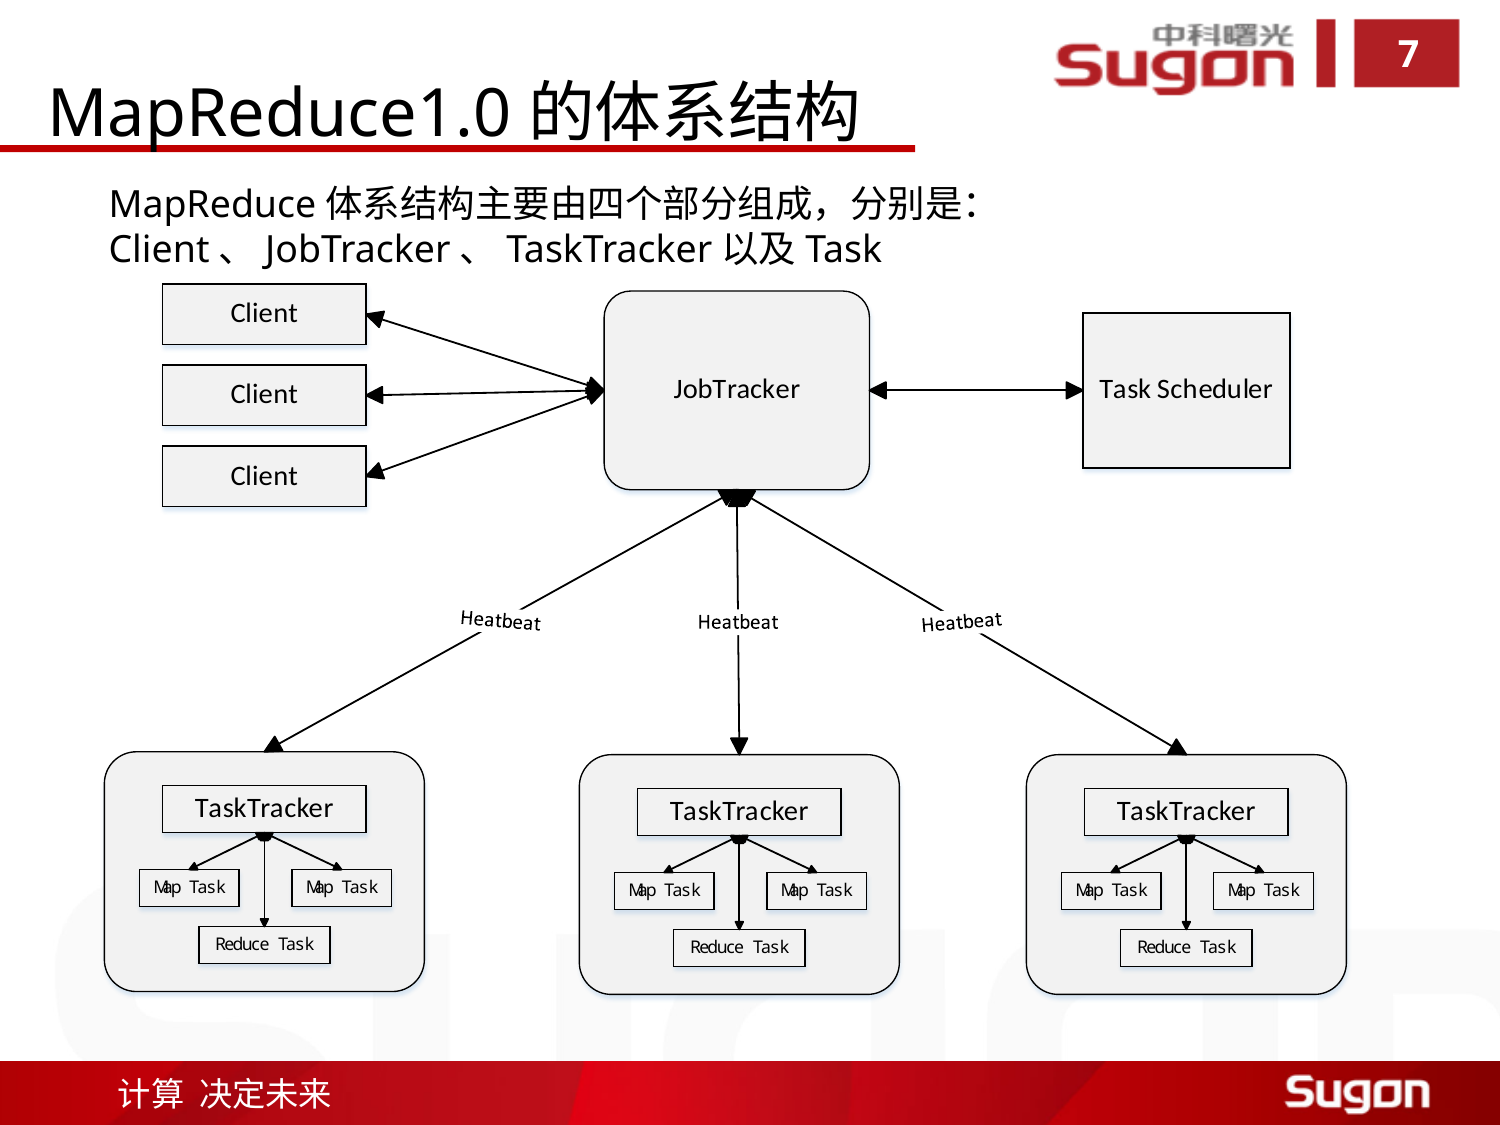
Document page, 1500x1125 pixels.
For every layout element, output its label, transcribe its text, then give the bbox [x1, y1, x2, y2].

picture [0, 1, 1500, 1125]
text_box MapReduce1.0的体系结构 [0, 62, 939, 138]
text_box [96, 279, 1354, 1005]
text_box MapReduce体系结构主要由四个部分组成，分别是：Client、JobTracker、TaskTracker以及Task [93, 172, 1407, 278]
